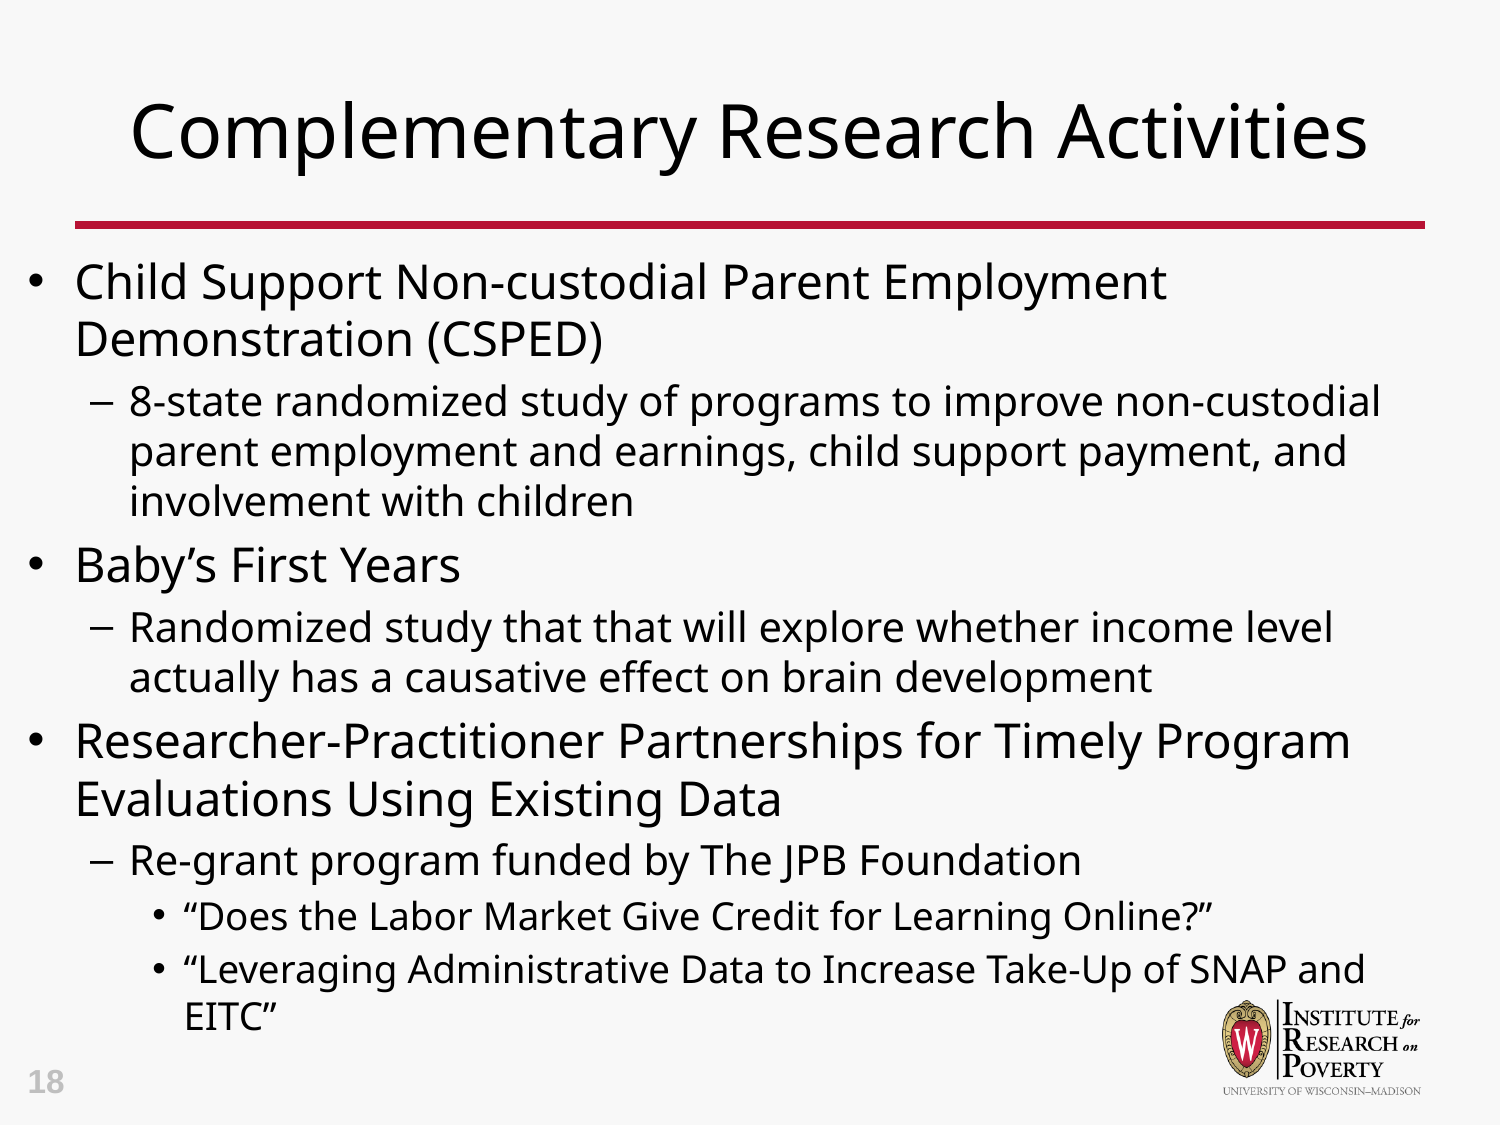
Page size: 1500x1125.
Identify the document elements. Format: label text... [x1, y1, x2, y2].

title Complementary Research Activities [75, 45, 1425, 213]
list Child Support Non-custodial Parent Employment Demonstration (CSPED) 8-state randomized study of programs to improve non-custodial parent employment and earnings, child support payment, and involvement with children Baby’s First Years Randomized study that that will explore whether income level actually has a causative effect on brain development Researcher-Practitioner Partnerships for Timely Program Evaluations Using Existing Data Re-grant program funded by The JPB Foundation “Does the Labor Market Give Credit for Learning Online?” “Leveraging Administrative Data to Increase Take-Up of SNAP and EITC” [12, 243, 1475, 1050]
slide_number 18 [12, 1050, 363, 1110]
picture [1221, 1050, 1422, 1096]
